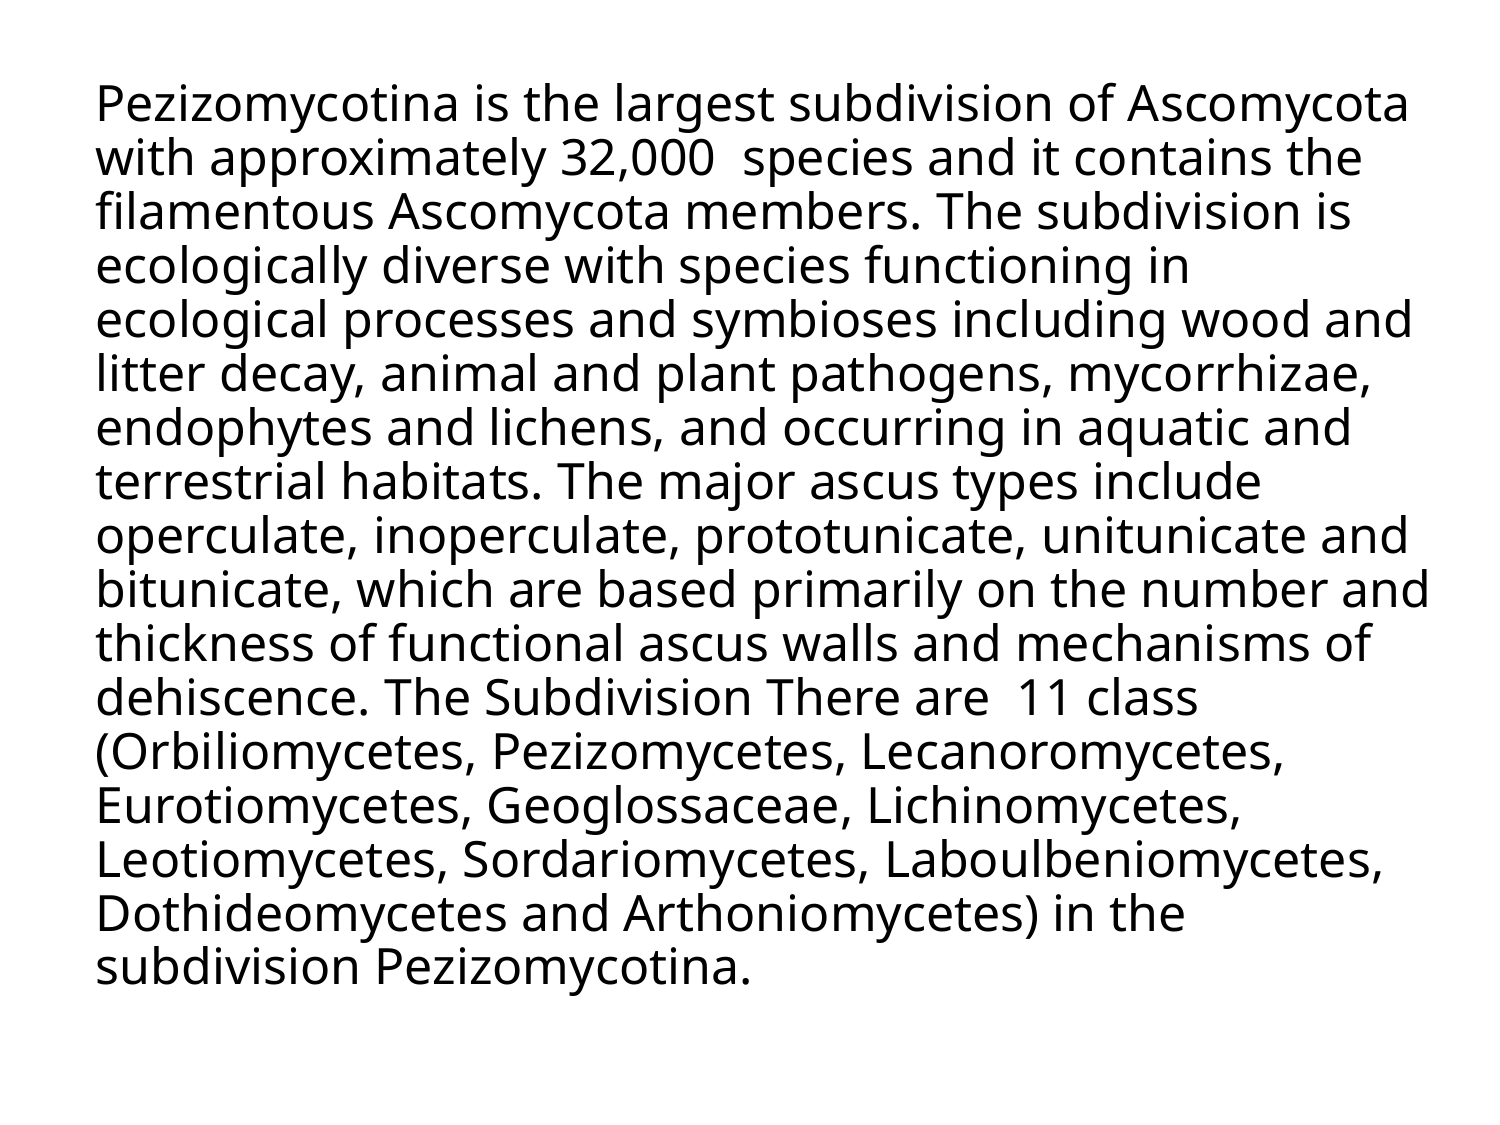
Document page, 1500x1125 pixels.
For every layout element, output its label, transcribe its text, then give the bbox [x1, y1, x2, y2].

title Pezizomycotina is the largest subdivision of Ascomycota with approximately 32,000 species and it contains the filamentous Ascomycota members. The subdivision is ecologically diverse with species functioning in ecological processes and symbioses including wood and litter decay, animal and plant pathogens, mycorrhizae, endophytes and lichens, and occurring in aquatic and terrestrial habitats. The major ascus types include operculate, inoperculate, prototunicate, unitunicate and bitunicate, which are based primarily on the number and thickness of functional ascus walls and mechanisms of dehiscence. The Subdivision There are 11 class (Orbiliomycetes, Pezizomycetes, Lecanoromycetes, Eurotiomycetes, Geoglossaceae, Lichinomycetes, Leotiomycetes, Sordariomycetes, Laboulbeniomycetes, Dothideomycetes and Arthoniomycetes) in the subdivision Pezizomycotina. [80, 70, 1452, 1004]
